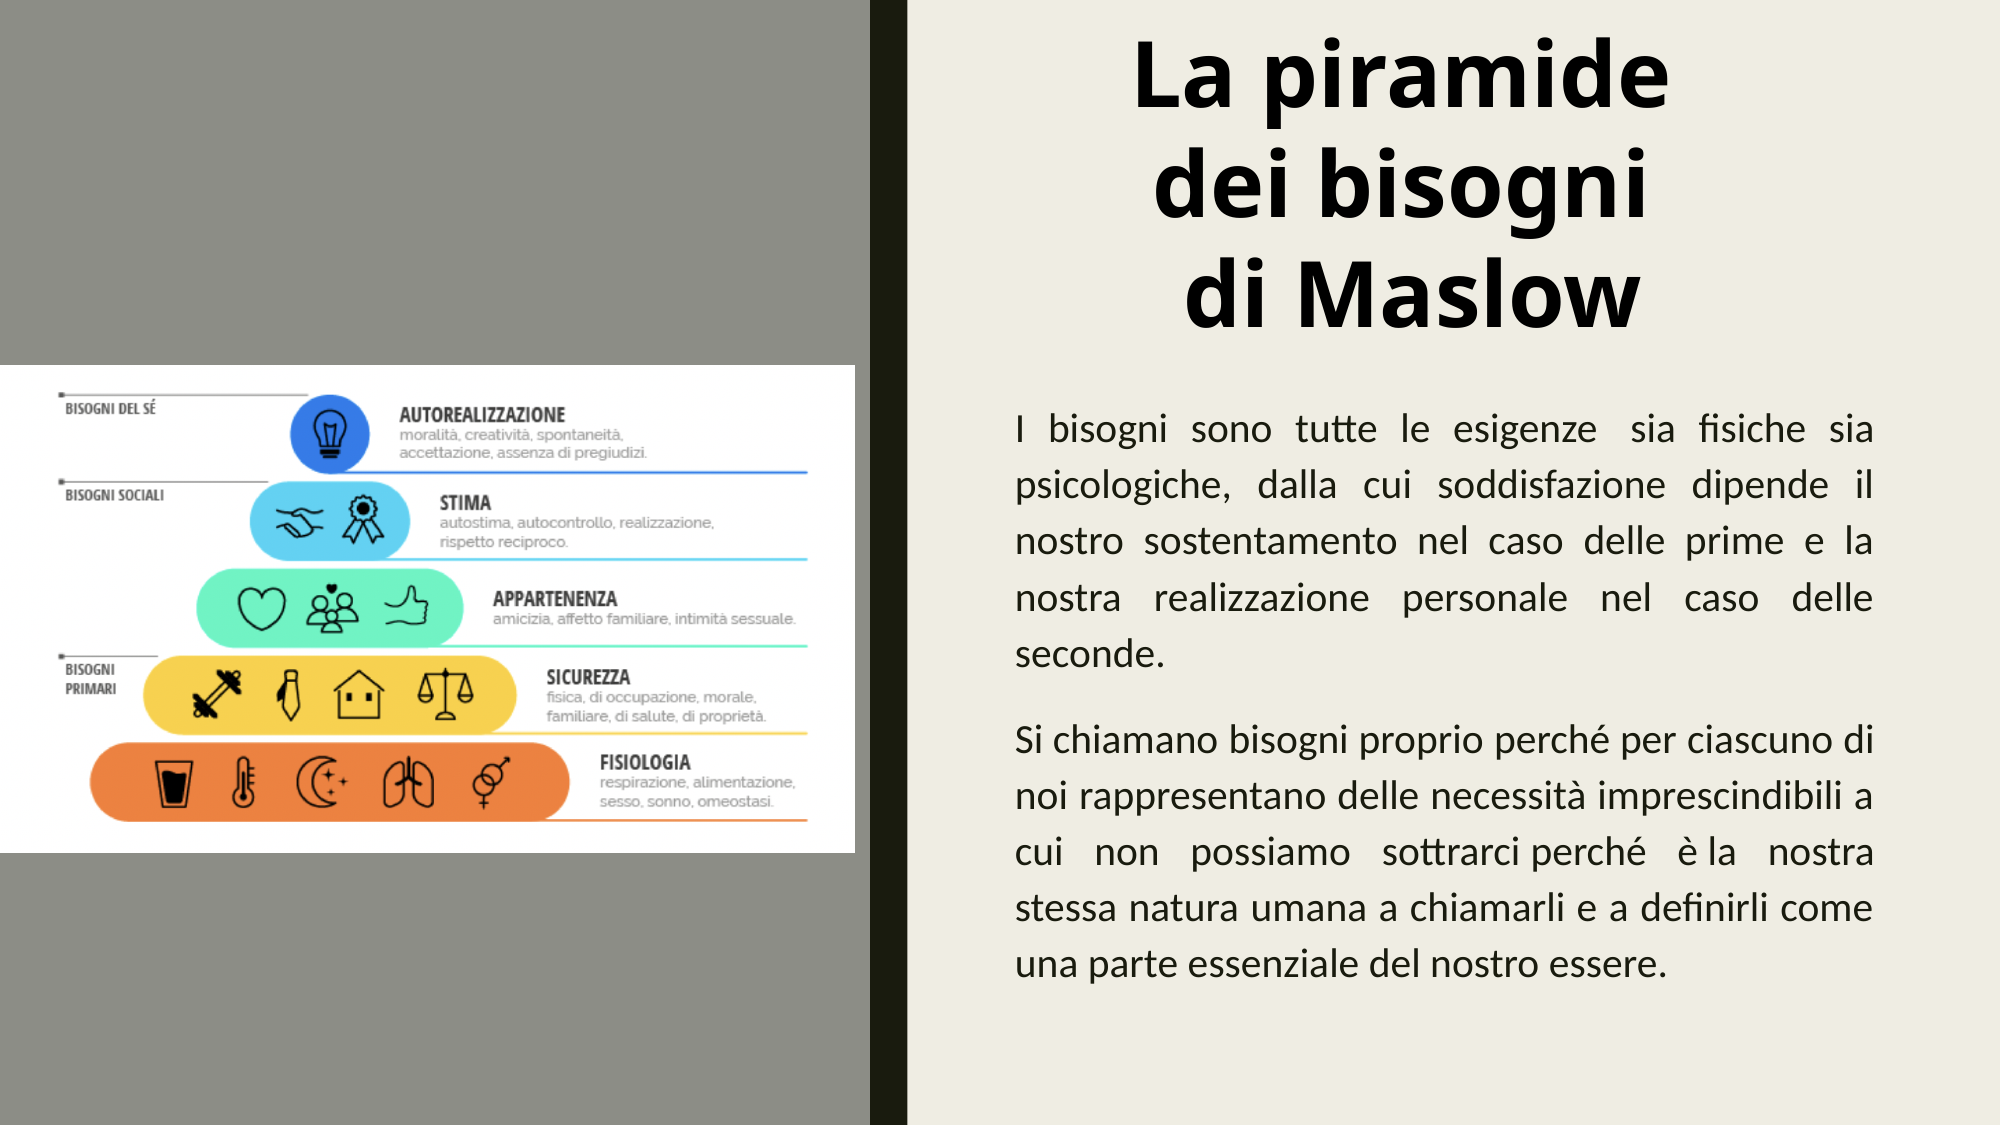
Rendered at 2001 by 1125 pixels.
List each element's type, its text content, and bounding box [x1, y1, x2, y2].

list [0, 365, 855, 853]
list I bisogni sono tutte le esigenze sia fisiche sia psicologiche, dalla cui soddisfazione dipende il nostro sostentamento nel caso delle prime e la nostra realizzazione personale nel caso delle seconde. Si chiamano bisogni proprio perché per ciascuno di noi rappresentano delle necessità imprescindibili a cui non possiamo sottrarci perché è la nostra stessa natura umana a chiamarli e a definirli come una parte essenziale del nostro essere. [999, 386, 1890, 1014]
text_box La piramide dei bisogni di Maslow [854, 8, 1972, 353]
